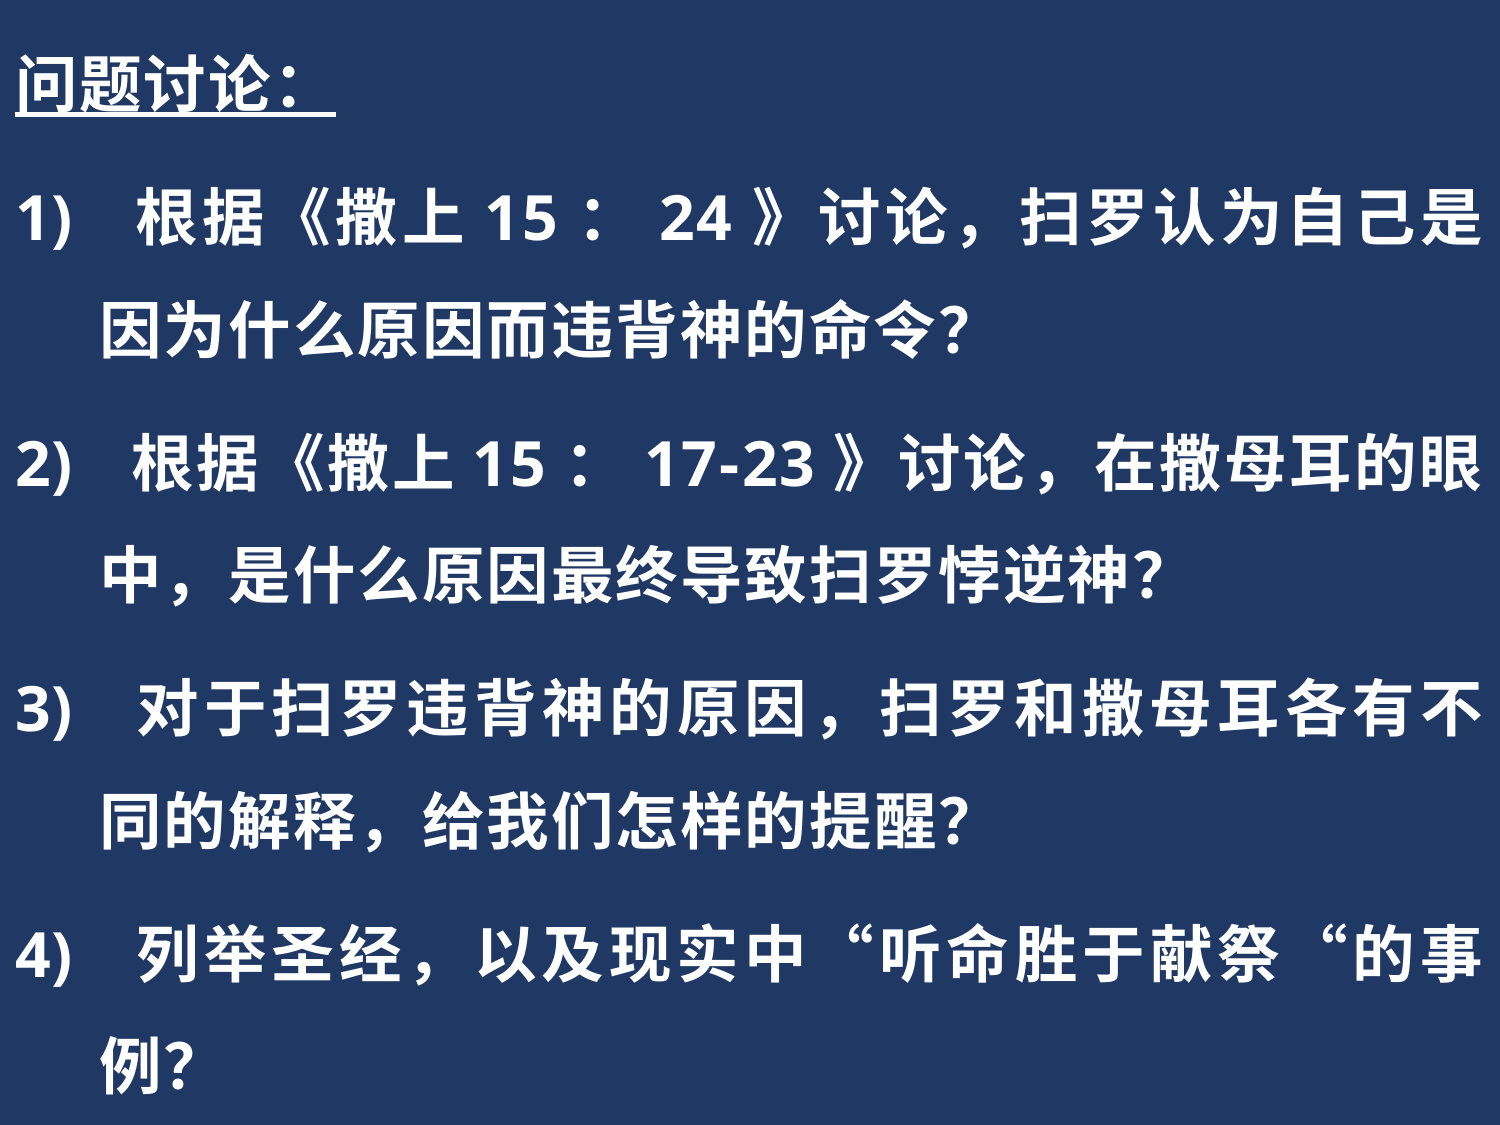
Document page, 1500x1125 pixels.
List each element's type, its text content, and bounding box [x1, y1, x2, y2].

list 问题讨论： 根据《撒上15：24》讨论，扫罗认为自己是因为什么原因而违背神的命令？ 根据《撒上15：17-23》讨论，在撒母耳的眼中，是什么原因最终导致扫罗悖逆神？ 对于扫罗违背神的原因，扫罗和撒母耳各有不同的解释，给我们怎样的提醒？ 列举圣经，以及现实中“听命胜于献祭“的事例？ [0, 0, 1500, 1125]
